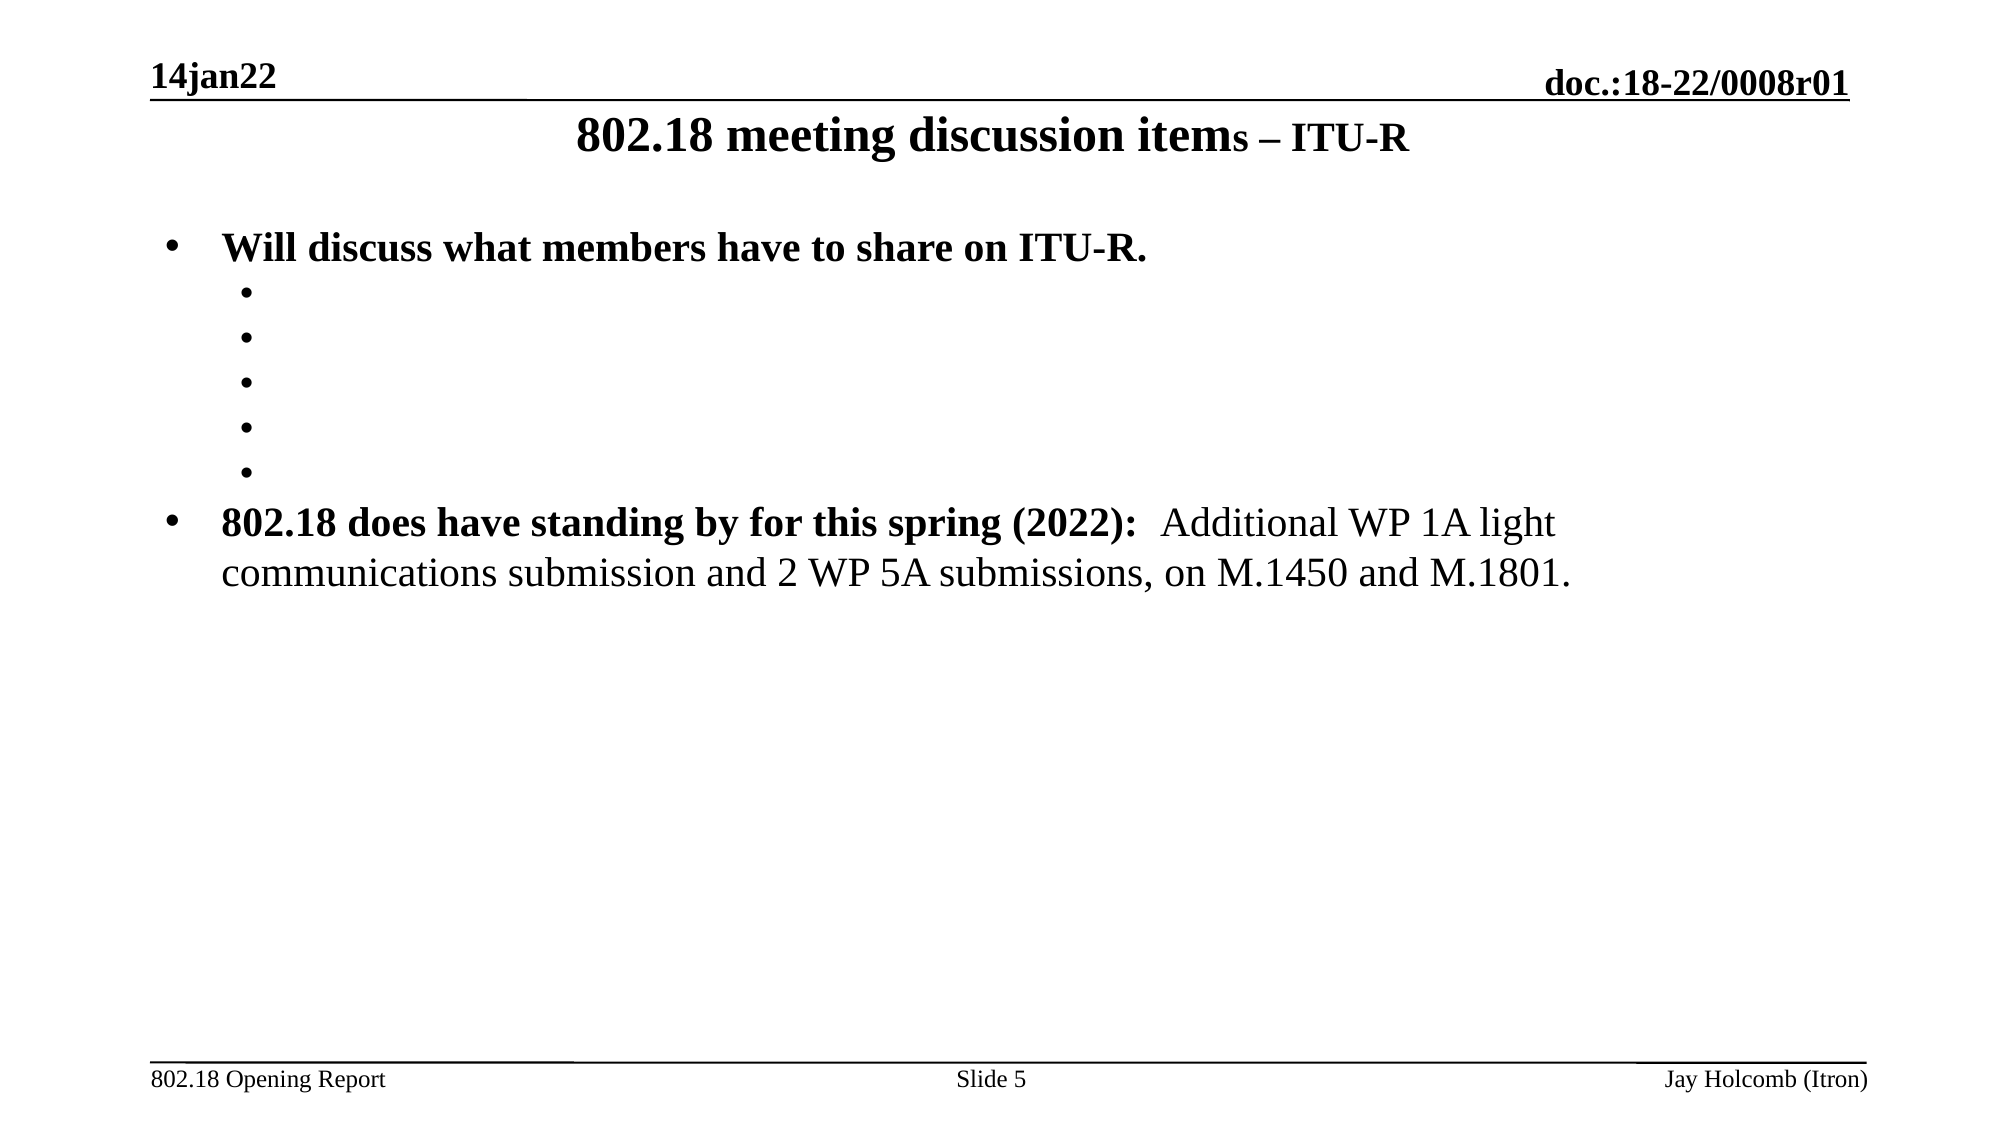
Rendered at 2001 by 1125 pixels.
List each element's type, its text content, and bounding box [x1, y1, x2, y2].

title 802.18 meeting discussion items – ITU-R [360, 62, 1636, 162]
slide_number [149, 51, 511, 97]
slide_number Slide 5 [916, 1061, 1067, 1123]
footer Jay Holcomb (Itron) [1171, 1061, 1869, 1093]
list Will discuss what members have to share on ITU-R. 802.18 does have standing by for this spring (2022): Additional WP 1A light communications submission and 2 WP 5A submissions, on M.1450 and M.1801. [149, 162, 1851, 1063]
